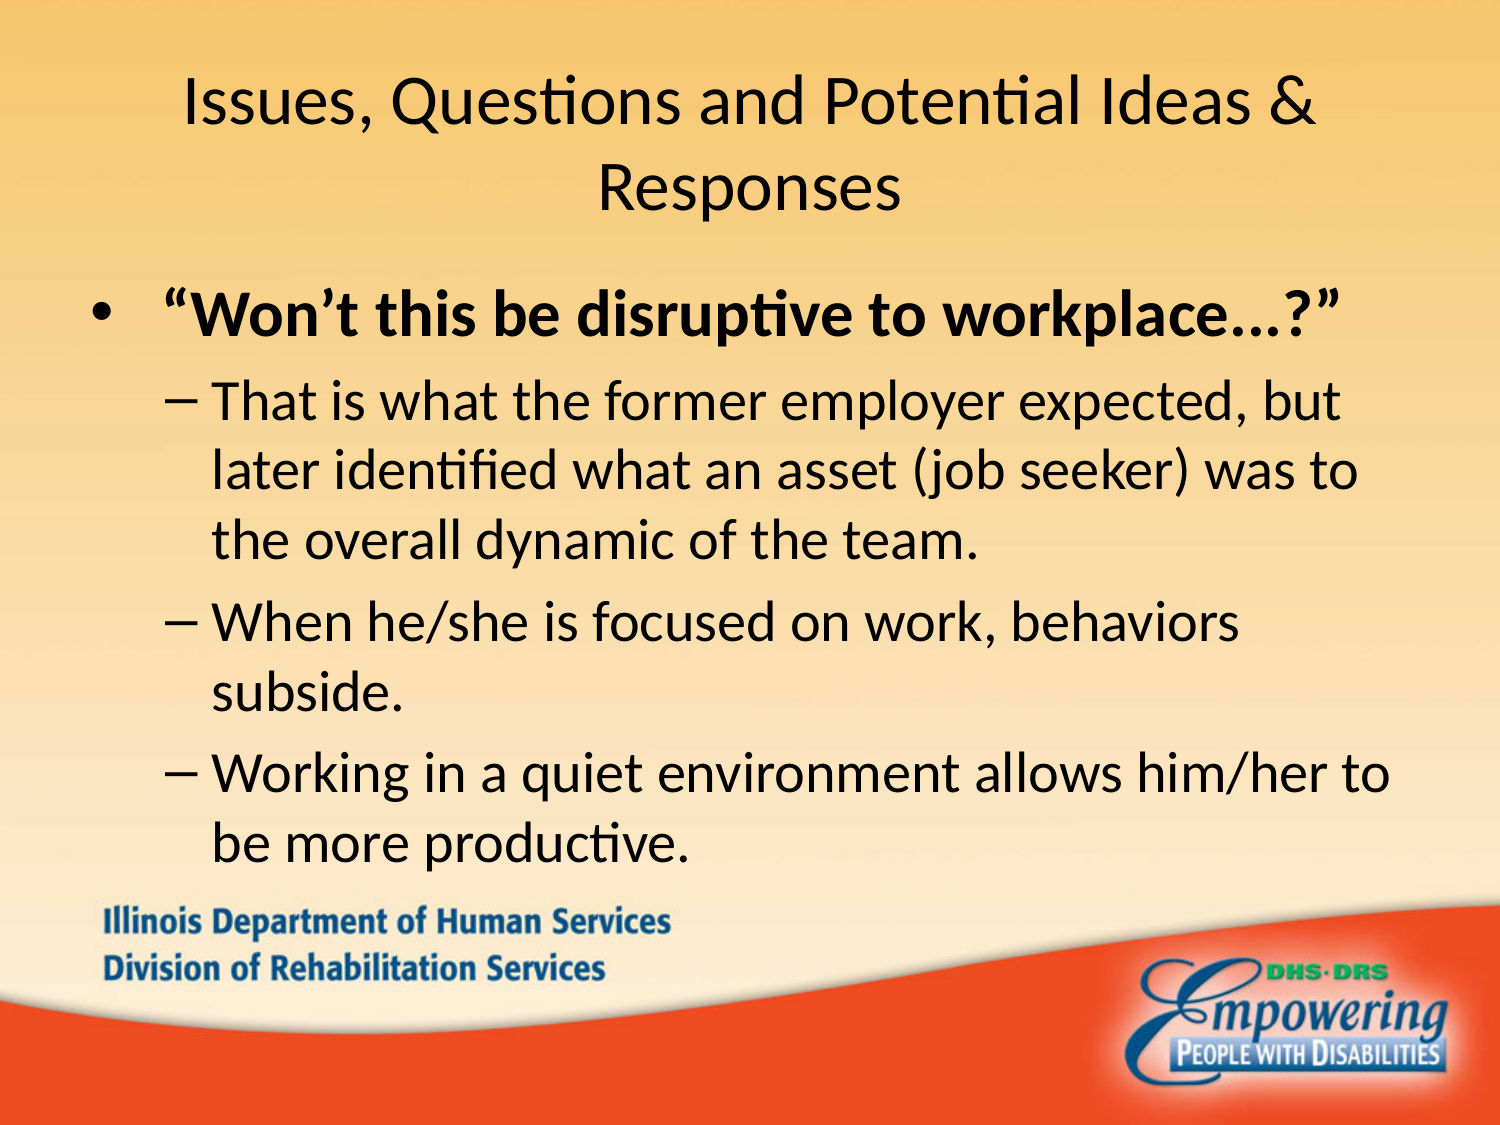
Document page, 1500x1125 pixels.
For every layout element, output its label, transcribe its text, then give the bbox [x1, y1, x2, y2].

list “Won’t this be disruptive to workplace...?” That is what the former employer expected, but later identified what an asset (job seeker) was to the overall dynamic of the team. When he/she is focused on work, behaviors subside. Working in a quiet environment allows him/her to be more productive. [75, 262, 1425, 1005]
picture [0, 0, 1500, 1125]
title Issues, Questions and Potential Ideas & Responses [75, 45, 1425, 233]
